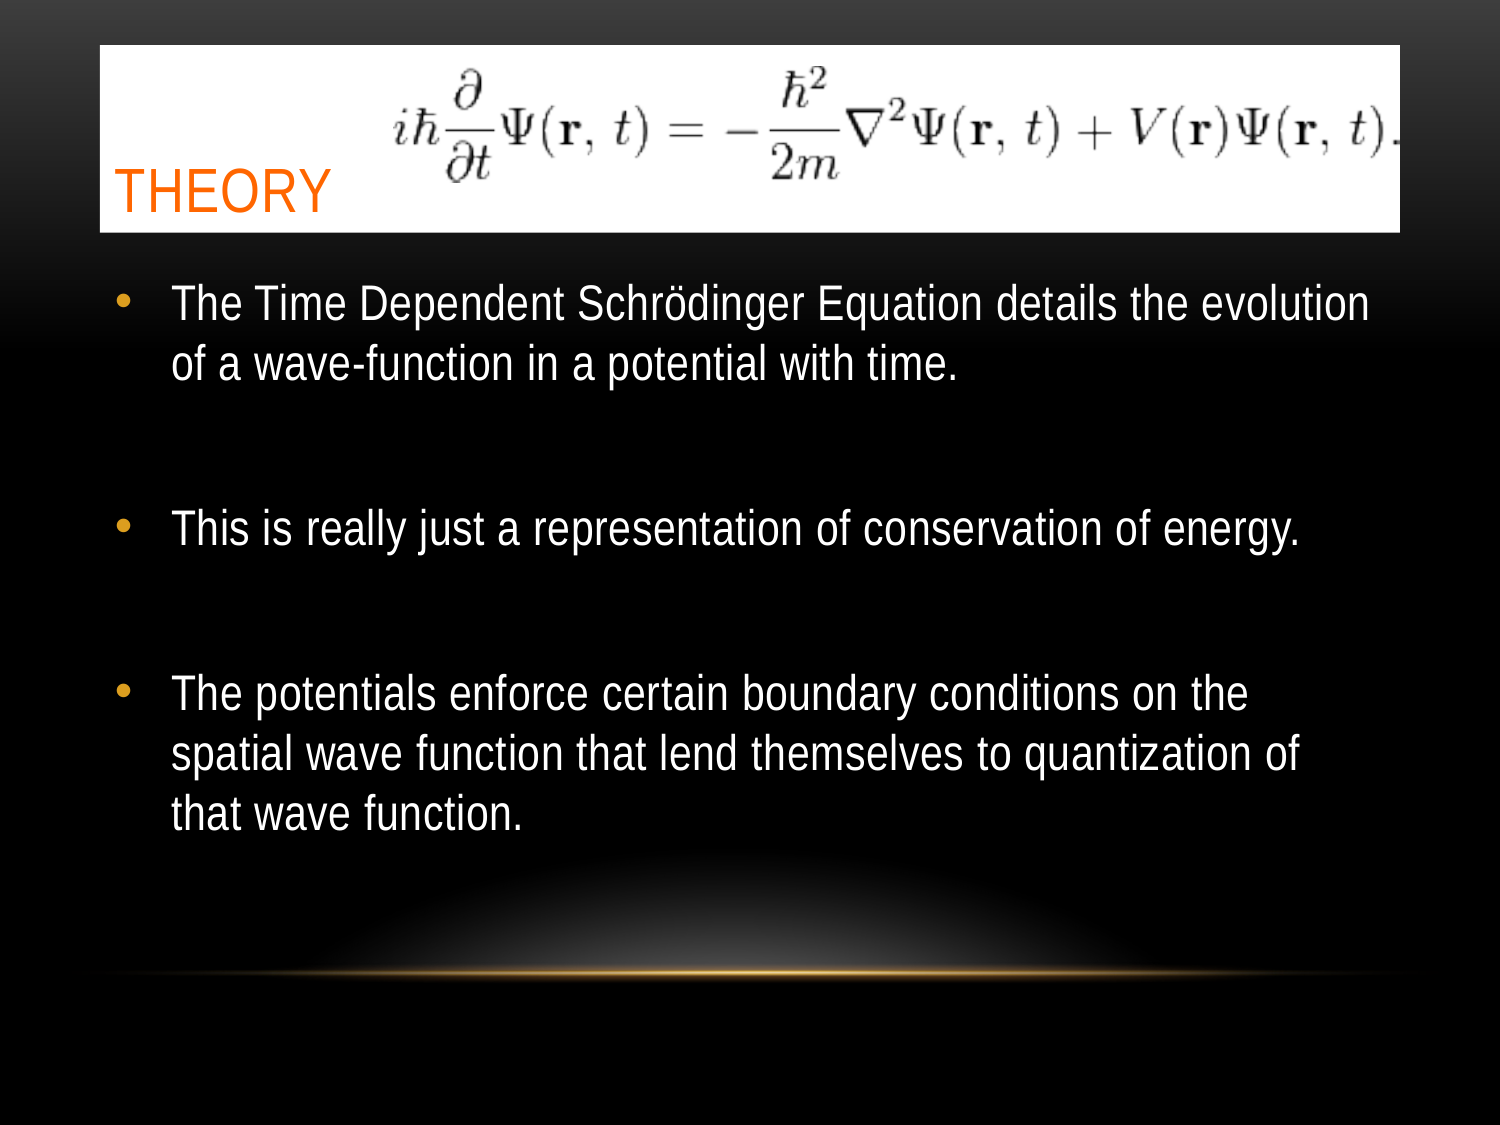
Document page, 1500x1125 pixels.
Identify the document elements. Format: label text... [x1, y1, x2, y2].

list The Time Dependent Schrödinger Equation details the evolution of a wave-function in a potential with time. This is really just a representation of conservation of energy. The potentials enforce certain boundary conditions on the spatial wave function that lend themselves to quantization of that wave function. [99, 262, 1400, 938]
title Theory [99, 45, 1400, 233]
picture [0, 0, 1500, 1125]
